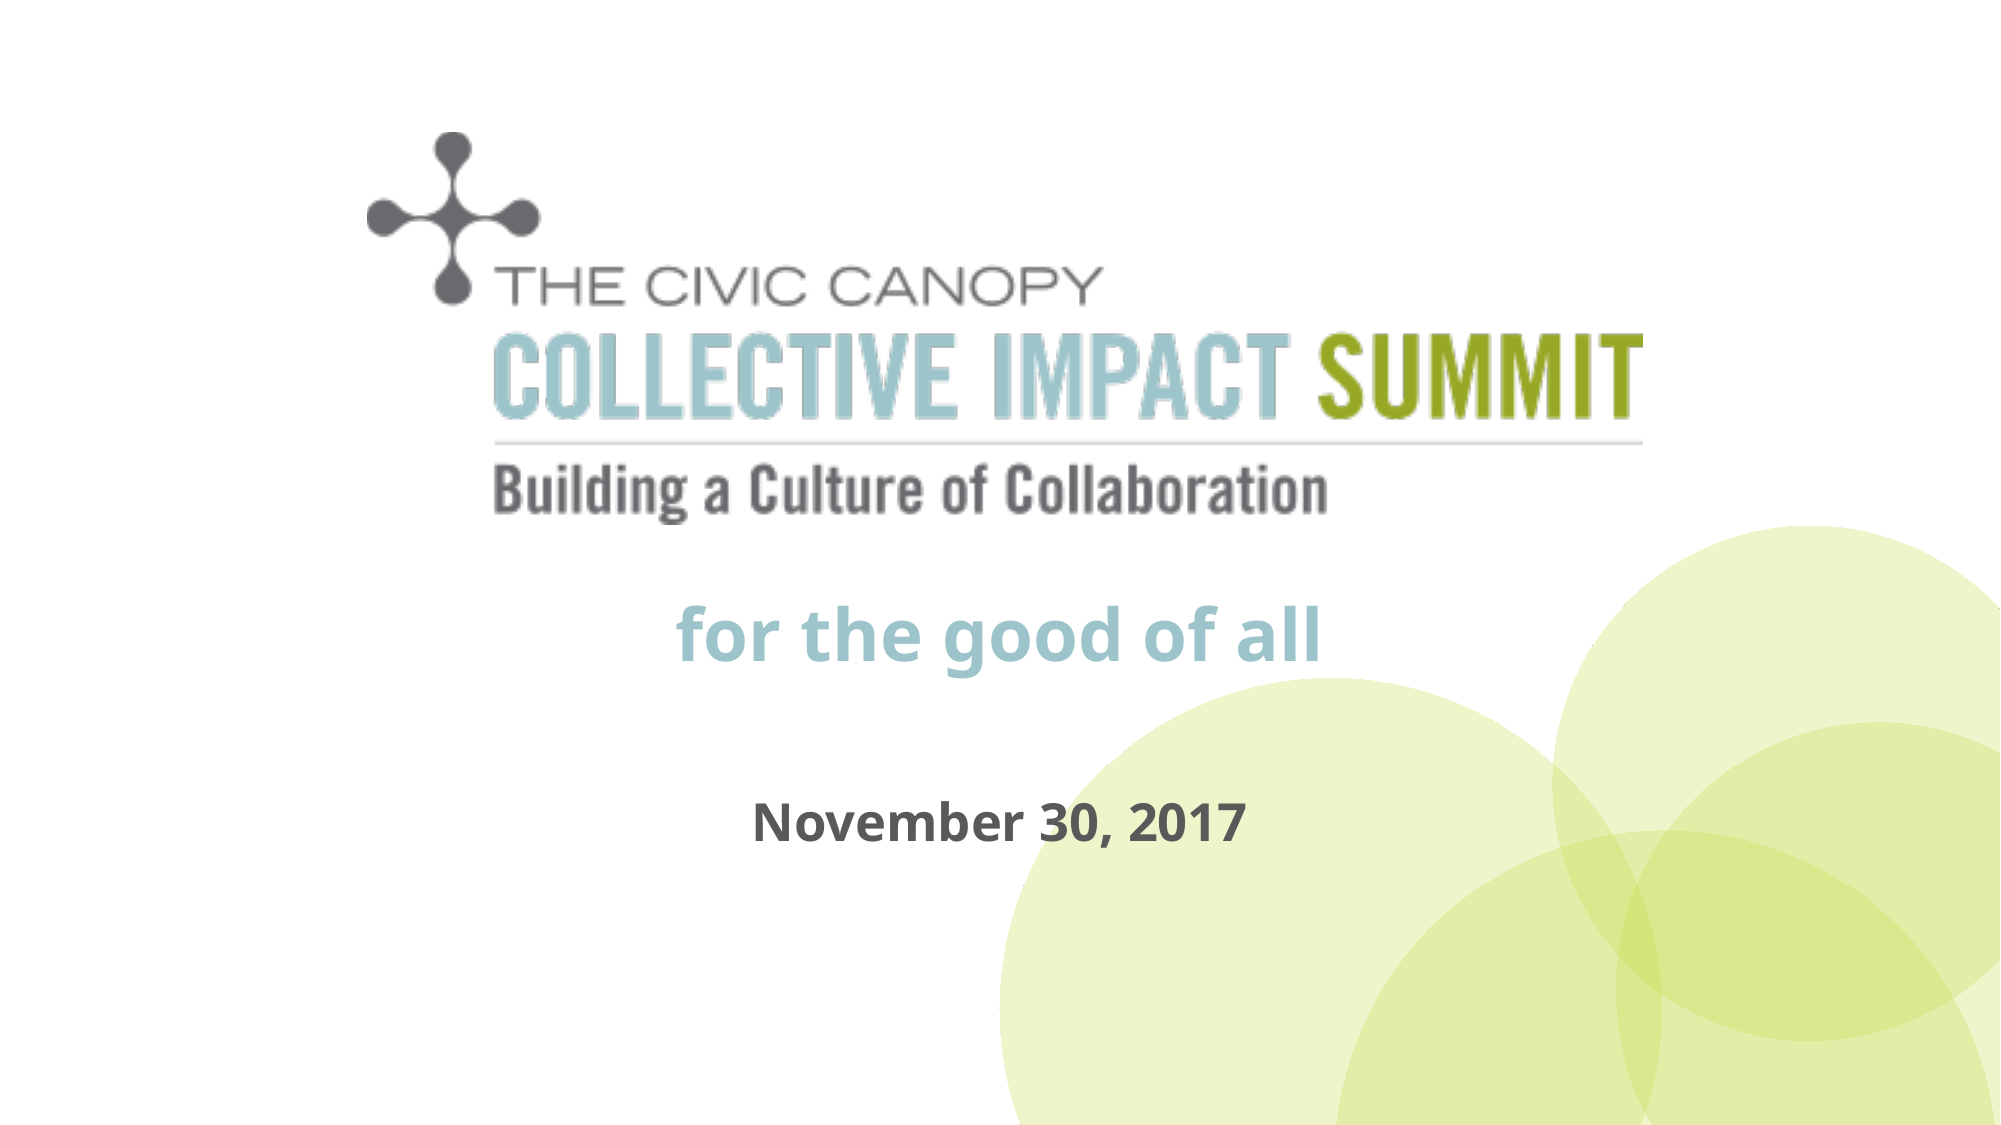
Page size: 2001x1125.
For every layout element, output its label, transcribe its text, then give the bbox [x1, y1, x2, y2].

picture [999, 526, 2000, 1125]
subtitle for the good of all November 30, 2017 [249, 590, 1750, 863]
picture [367, 132, 1643, 525]
